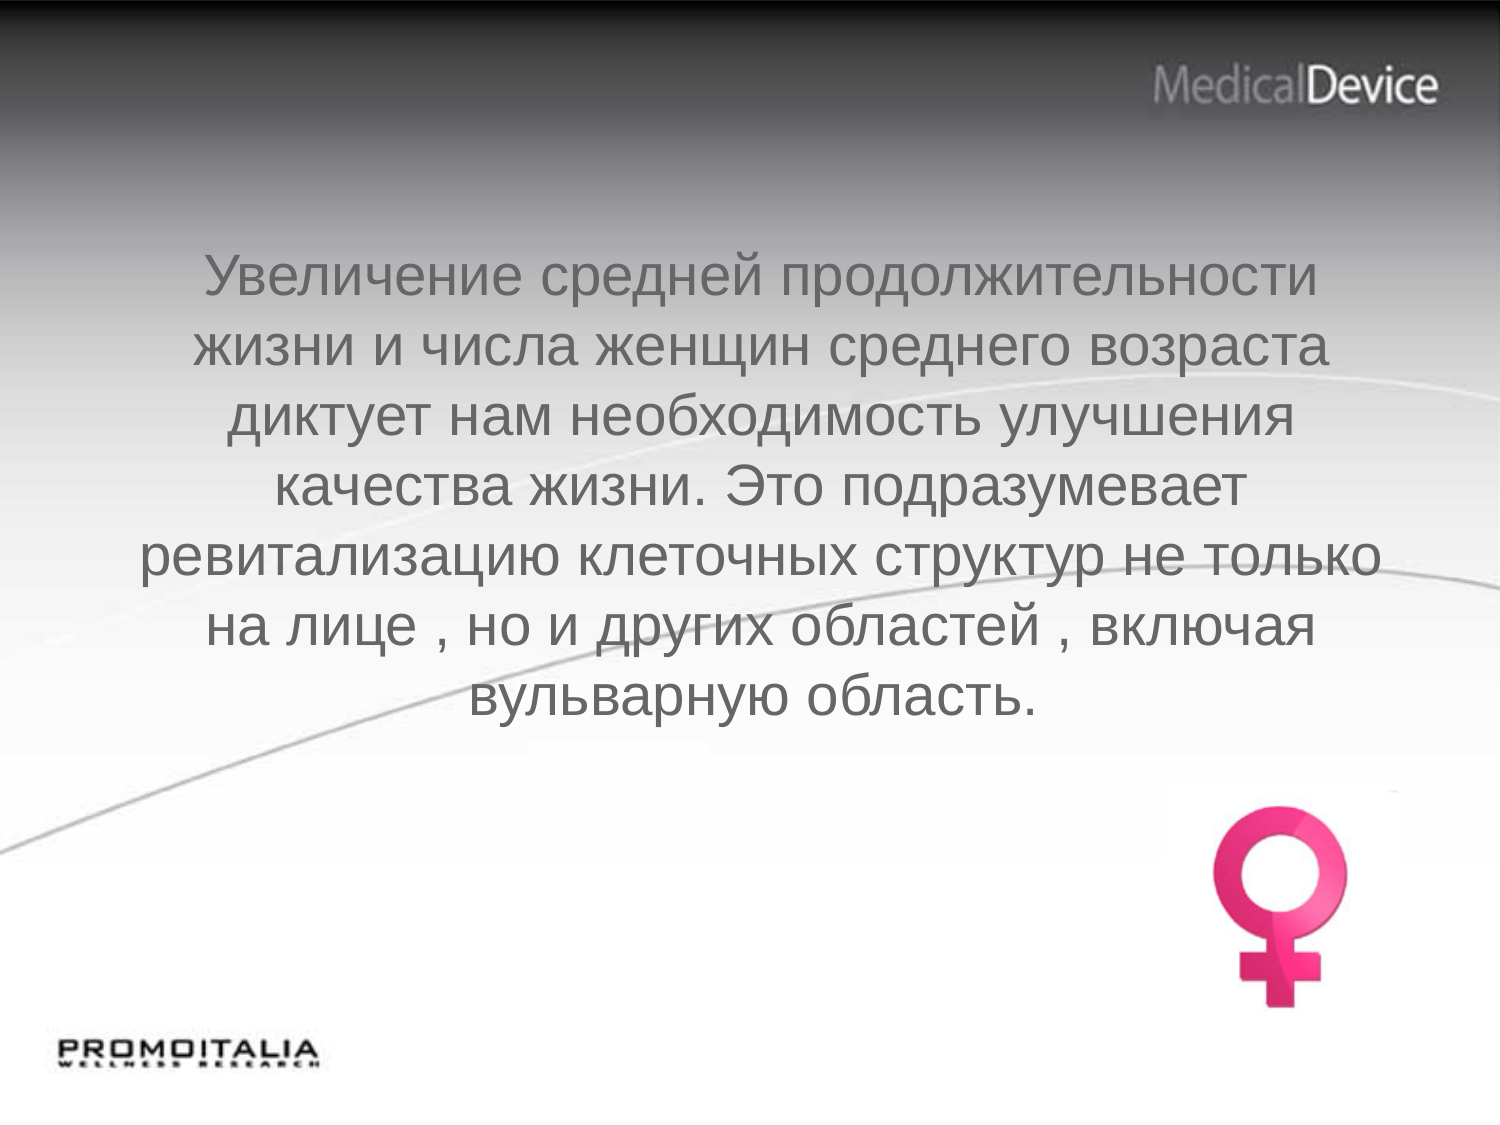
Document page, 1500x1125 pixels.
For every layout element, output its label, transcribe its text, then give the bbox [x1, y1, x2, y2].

text_box Увеличение средней продолжительности жизни и числа женщин среднего возраста диктует нам необходимость улучшения качества жизни. Это подразумевает ревитализацию клеточных структур не только на лице , но и других областей , включая вульварную область. [100, 229, 1424, 875]
picture [0, 0, 1500, 1125]
